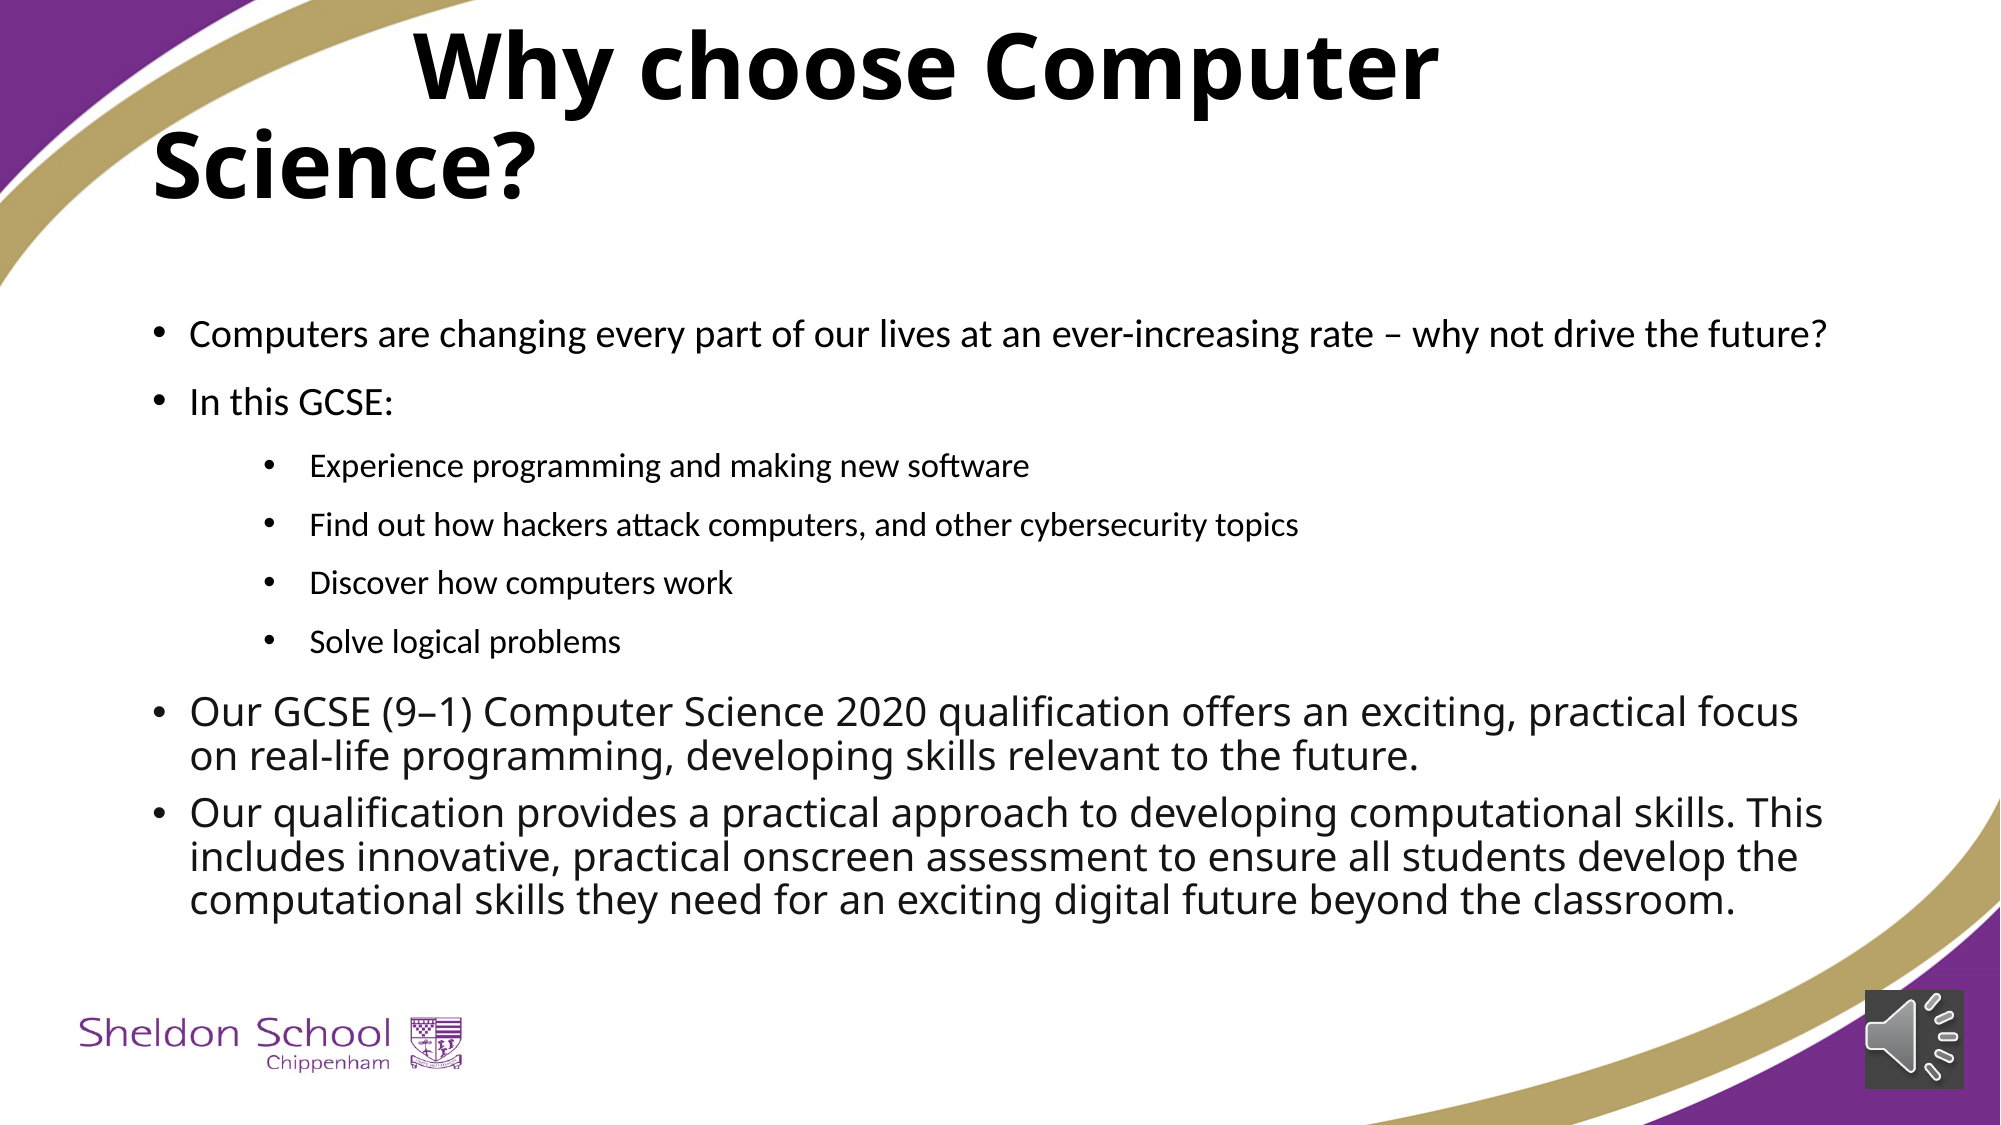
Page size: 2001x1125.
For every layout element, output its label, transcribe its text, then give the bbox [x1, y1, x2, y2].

list Computers are changing every part of our lives at an ever-increasing rate – why not drive the future? In this GCSE: Experience programming and making new software Find out how hackers attack computers, and other cybersecurity topics Discover how computers work Solve logical problems Our GCSE (9–1) Computer Science 2020 qualification offers an exciting, practical focus on real-life programming, developing skills relevant to the future. Our qualification provides a practical approach to developing computational skills. This includes innovative, practical onscreen assessment to ensure all students develop the computational skills they need for an exciting digital future beyond the classroom. [137, 299, 1863, 946]
picture [70, 1010, 473, 1082]
picture [0, 0, 506, 304]
picture [1208, 669, 2000, 1125]
title Why choose Computer Science? [506, 59, 1863, 278]
